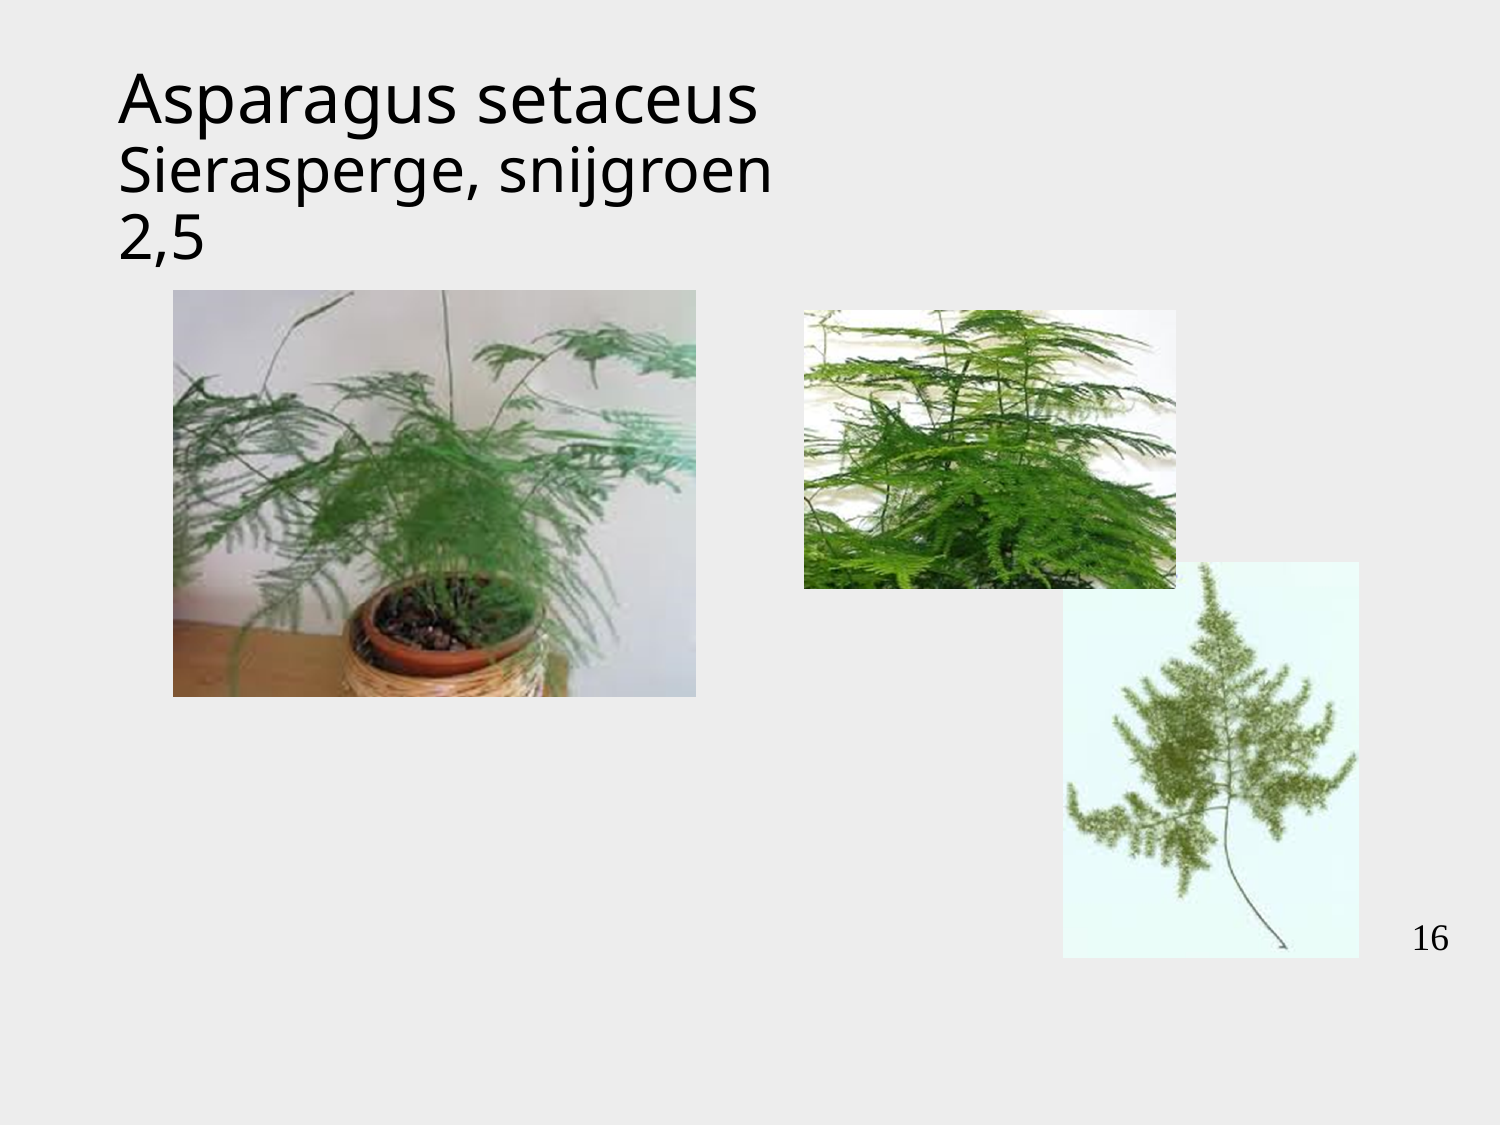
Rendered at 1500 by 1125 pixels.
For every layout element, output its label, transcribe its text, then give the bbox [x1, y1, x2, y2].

picture [804, 310, 1359, 958]
text_box 16 [1396, 905, 1490, 966]
picture [173, 290, 696, 697]
title Asparagus setaceus Sierasperge, snijgroen 2,5 [103, 59, 1397, 278]
